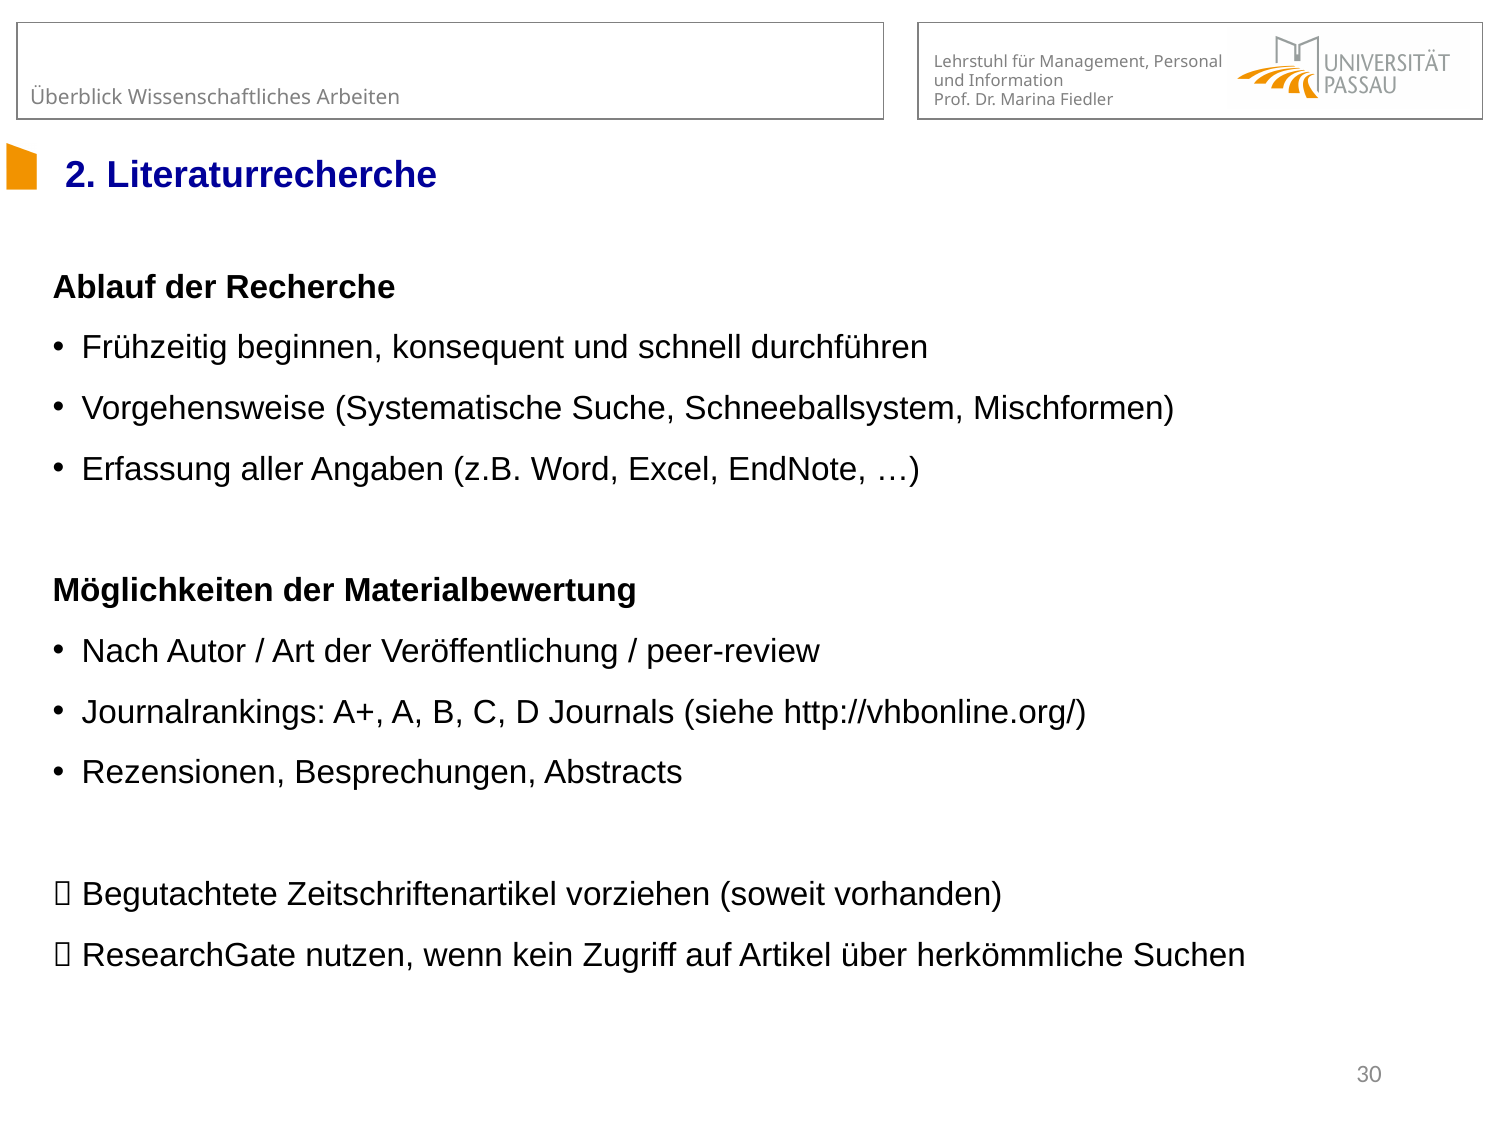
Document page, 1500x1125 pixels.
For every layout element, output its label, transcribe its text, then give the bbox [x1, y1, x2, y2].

title 2. Literaturrecherche [50, 137, 1463, 213]
picture [1227, 27, 1470, 109]
slide_number 30 [1059, 1042, 1397, 1103]
picture [6, 143, 37, 190]
list Ablauf der Recherche Frühzeitig beginnen, konsequent und schnell durchführen Vorgehensweise (Systematische Suche, Schneeballsystem, Mischformen) Erfassung aller Angaben (z.B. Word, Excel, EndNote, …) Möglichkeiten der Materialbewertung Nach Autor / Art der Veröffentlichung / peer-review Journalrankings: A+, A, B, C, D Journals (siehe http://vhbonline.org/) Rezensionen, Besprechungen, Abstracts  Begutachtete Zeitschriftenartikel vorziehen (soweit vorhanden)  ResearchGate nutzen, wenn kein Zugriff auf Artikel über herkömmliche Suchen [37, 257, 1463, 1033]
